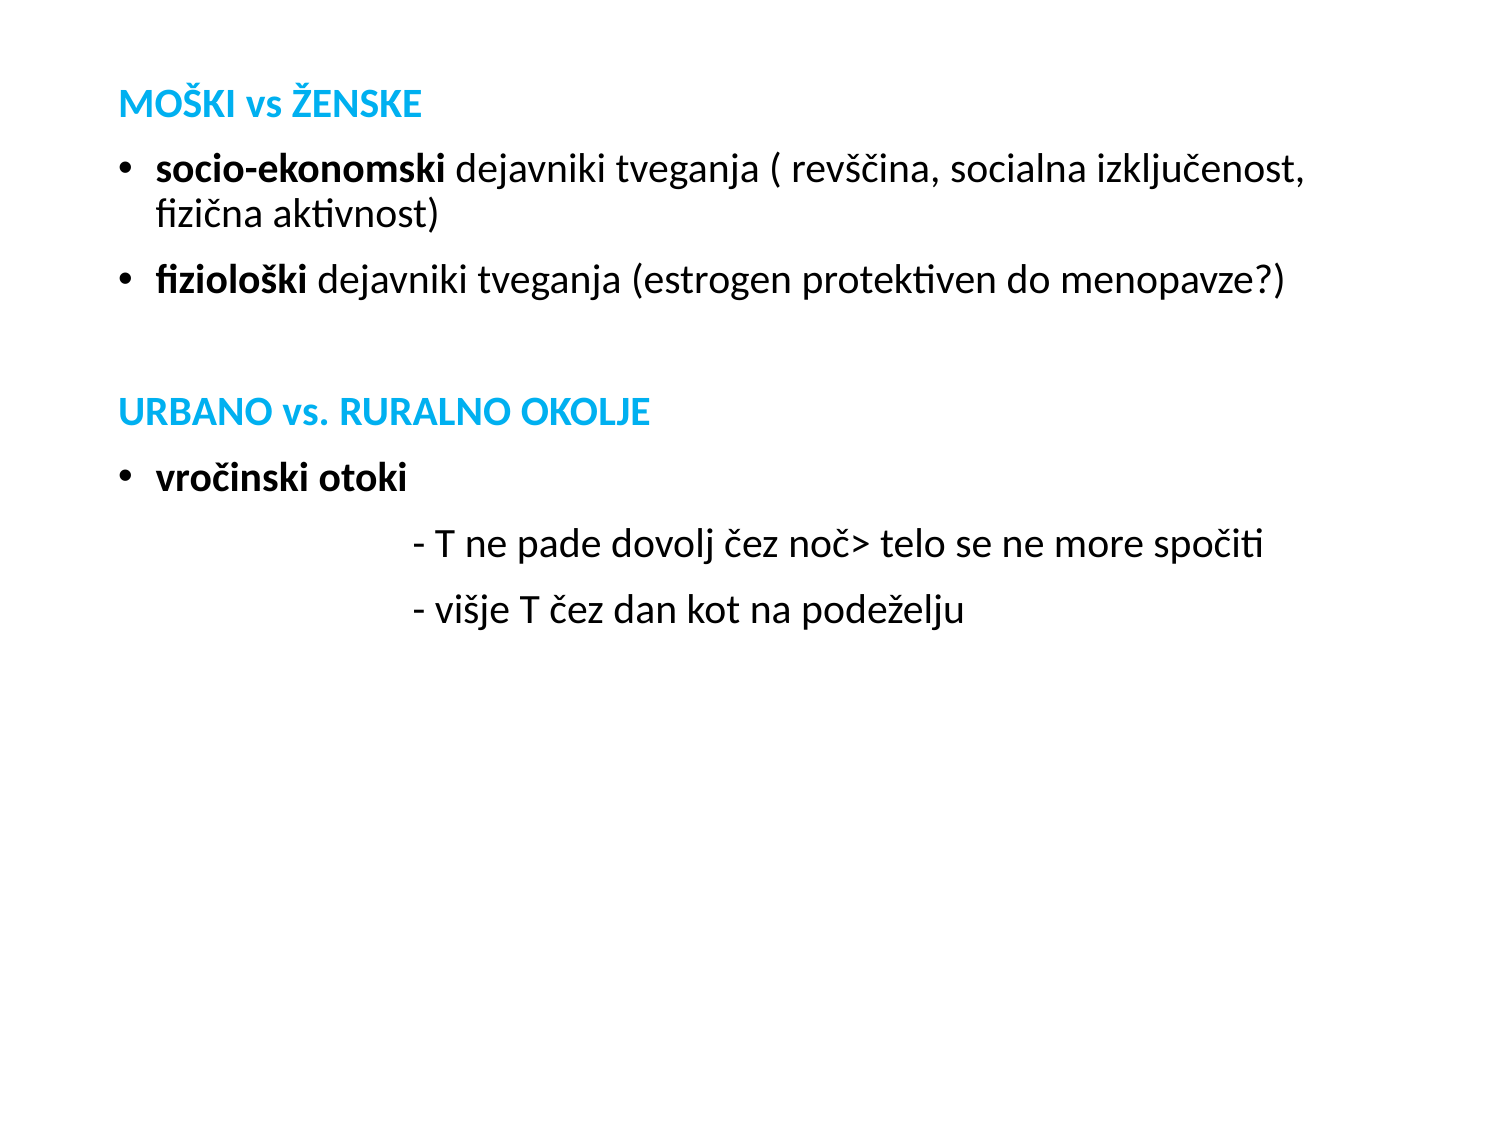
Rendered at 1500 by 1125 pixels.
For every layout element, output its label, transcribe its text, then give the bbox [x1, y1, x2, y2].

list MOŠKI vs ŽENSKE socio-ekonomski dejavniki tveganja ( revščina, socialna izključenost, fizična aktivnost) fiziološki dejavniki tveganja (estrogen protektiven do menopavze?) URBANO vs. RURALNO OKOLJE vročinski otoki - T ne pade dovolj čez noč> telo se ne more spočiti - višje T čez dan kot na podeželju [103, 73, 1397, 1014]
